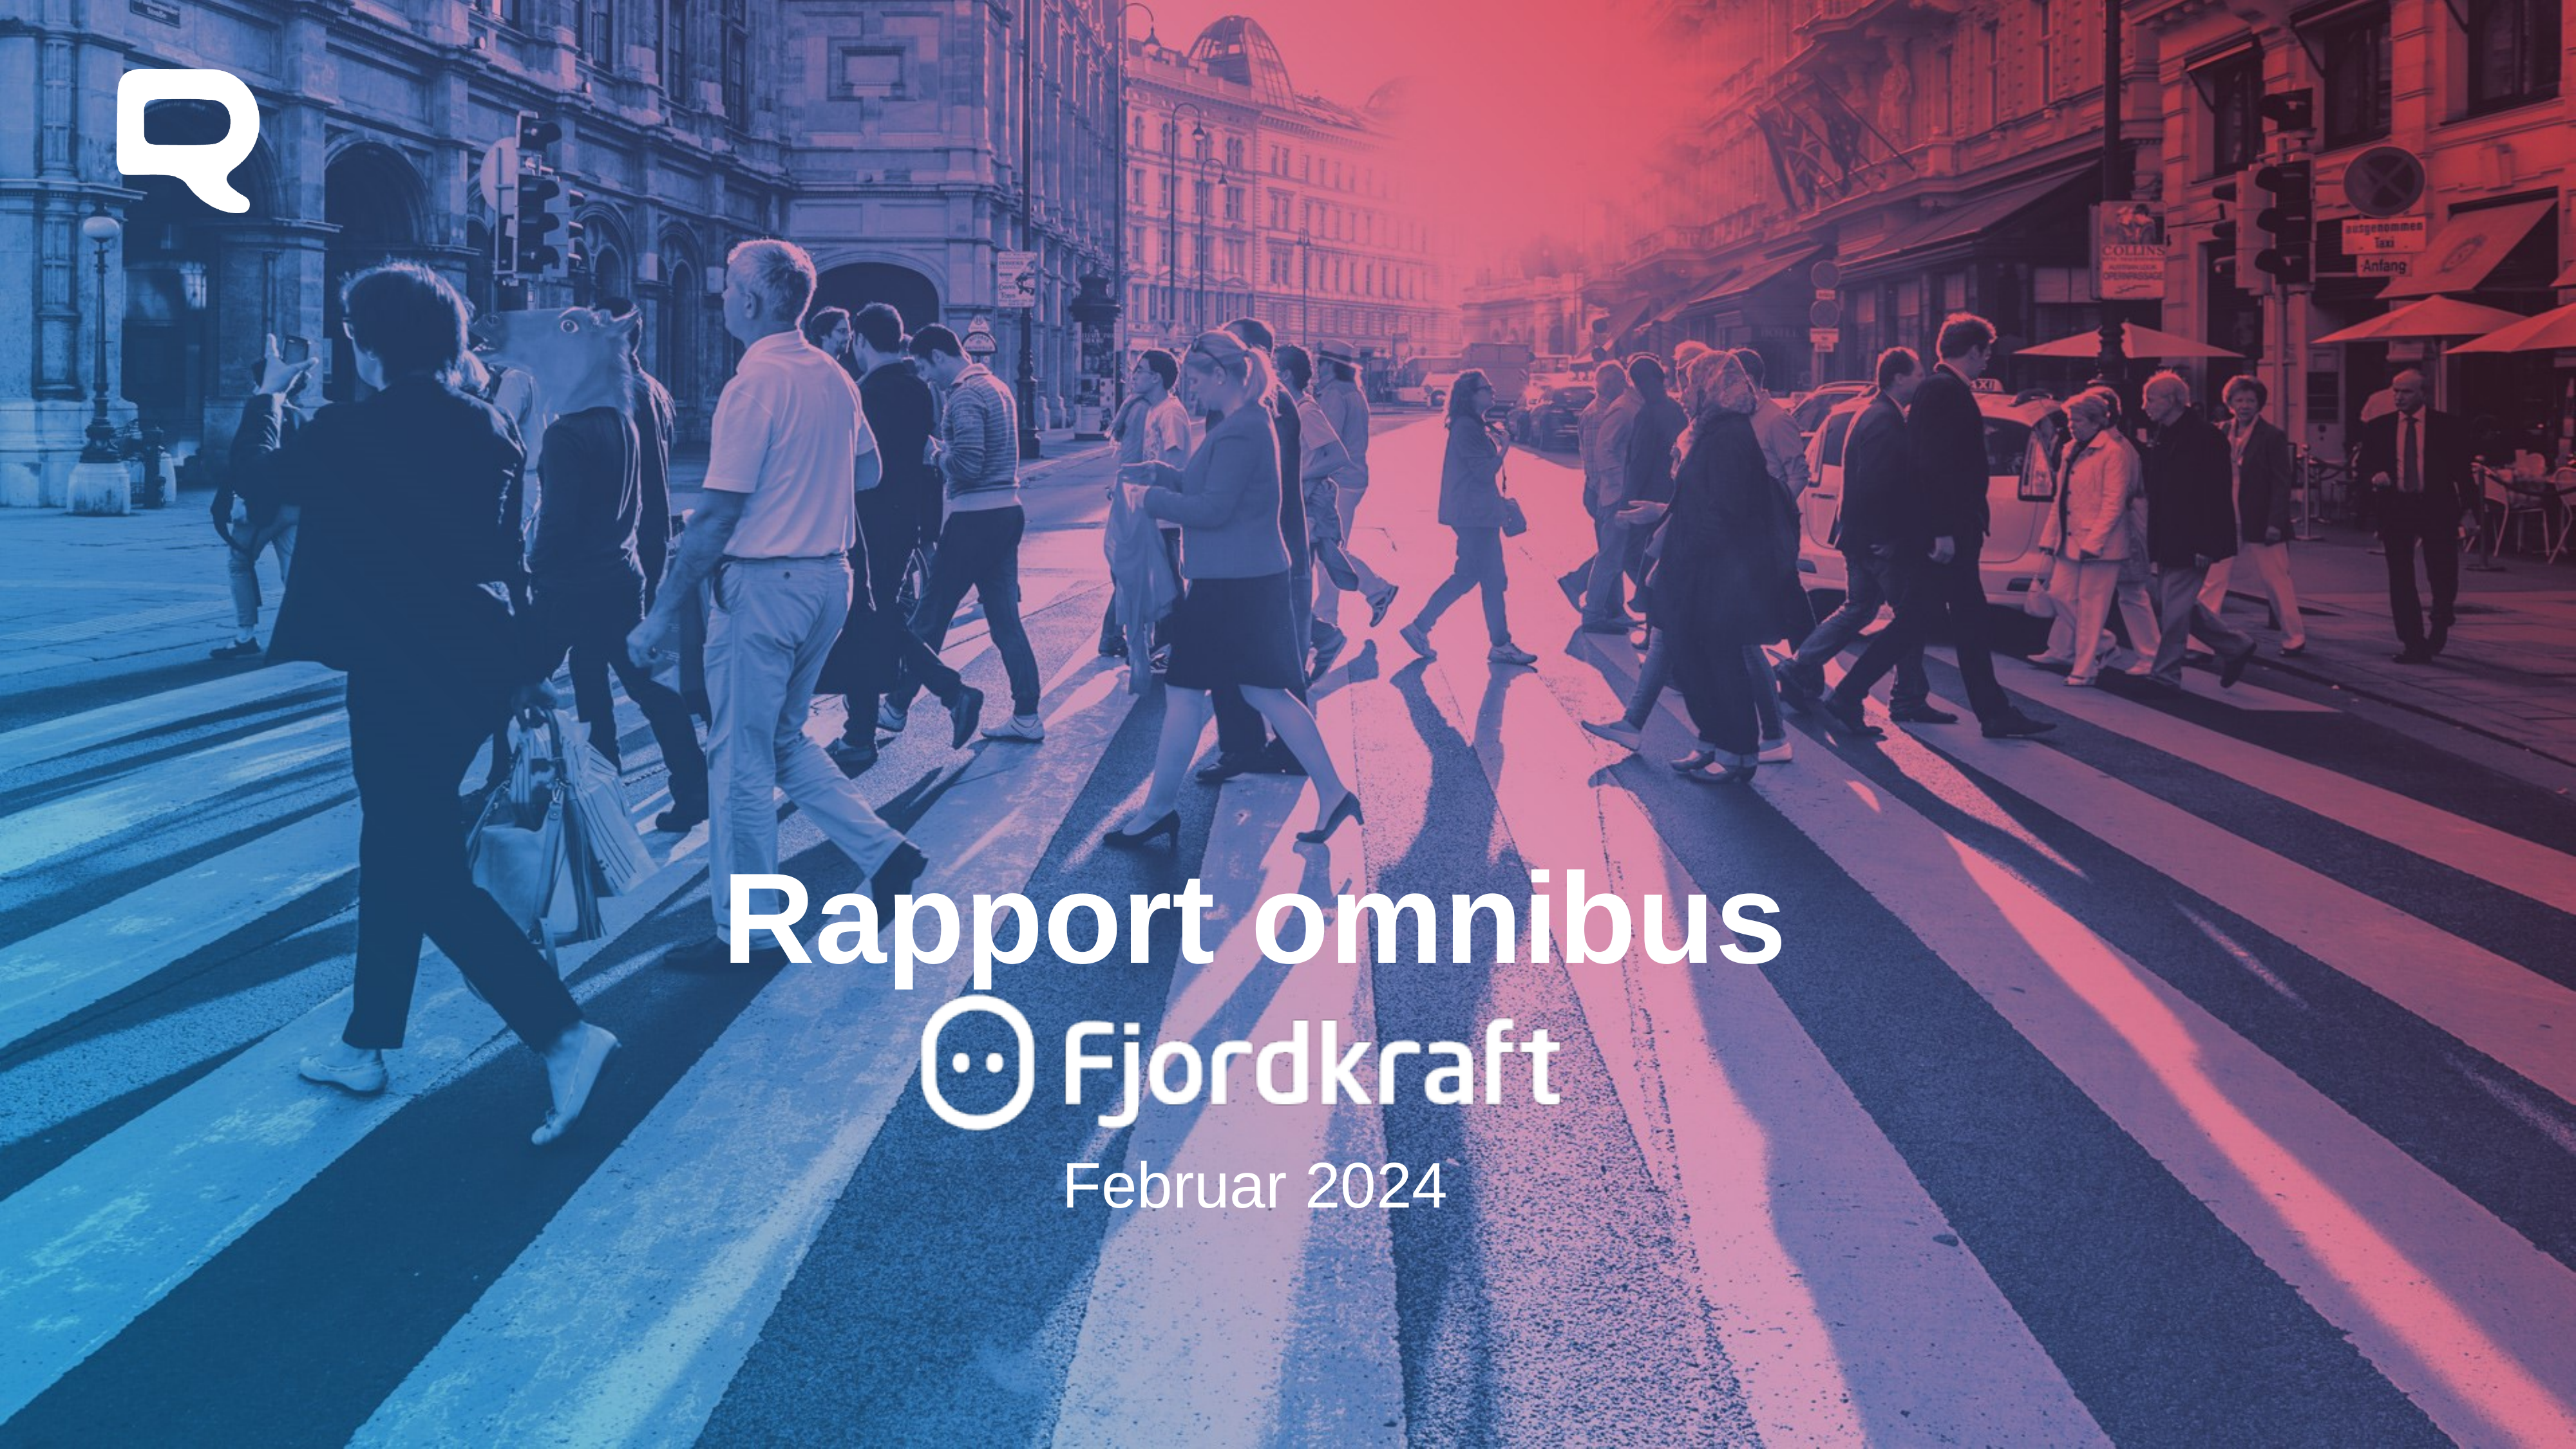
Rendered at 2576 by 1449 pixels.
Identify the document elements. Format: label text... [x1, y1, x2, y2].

picture [0, 0, 2576, 1449]
title Rapport omnibus Februar 2024 [155, 804, 2356, 1251]
